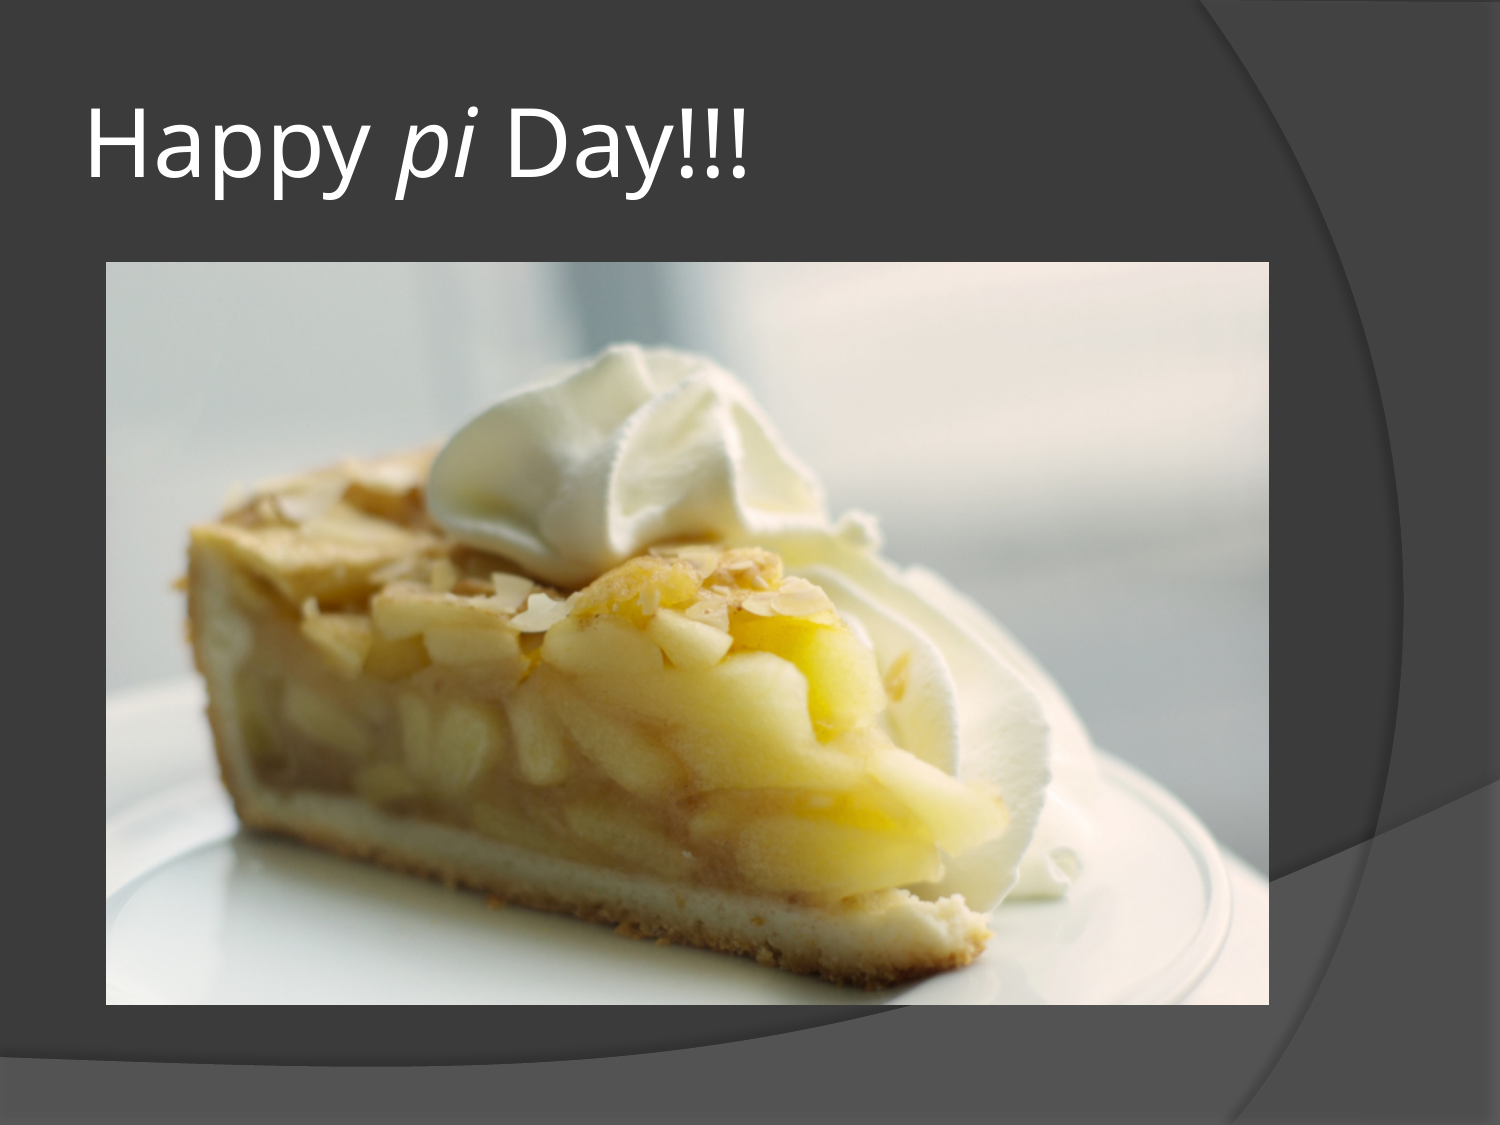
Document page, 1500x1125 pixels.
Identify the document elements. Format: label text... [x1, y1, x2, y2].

title Happy pi Day!!! [75, 45, 1300, 233]
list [106, 262, 1269, 1006]
